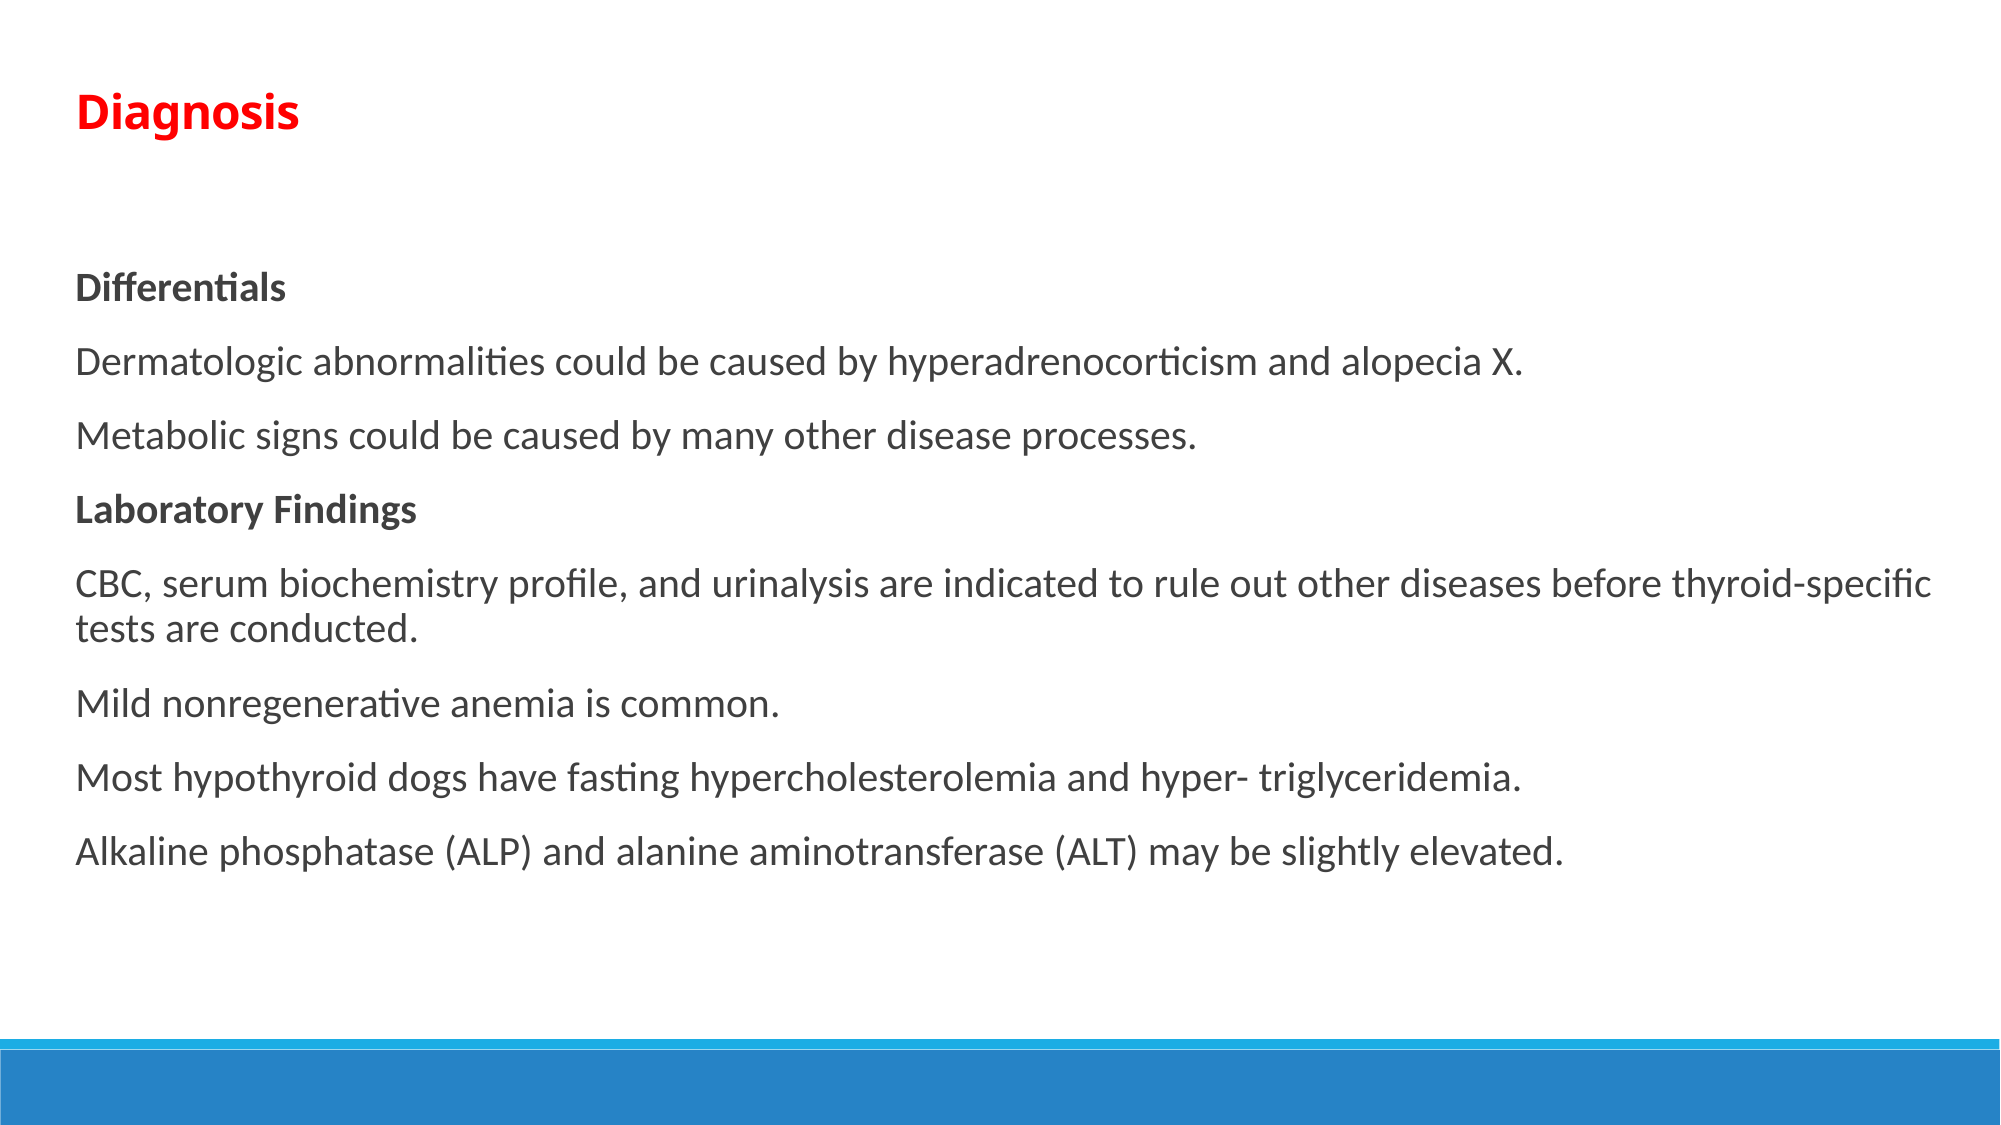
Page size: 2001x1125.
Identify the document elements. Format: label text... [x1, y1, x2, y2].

title Diagnosis [60, 34, 1731, 224]
list Differentials Dermatologic abnormalities could be caused by hyperadrenocorticism and alopecia X. Metabolic signs could be caused by many other disease processes. Laboratory Findings CBC, serum biochemistry profile, and urinalysis are indicated to rule out other diseases before thyroid-specific tests are conducted. Mild nonregenerative anemia is common. Most hypothyroid dogs have fasting hypercholesterolemia and hyper- triglyceridemia. Alkaline phosphatase (ALP) and alanine aminotransferase (ALT) may be slightly elevated. [60, 257, 2000, 967]
